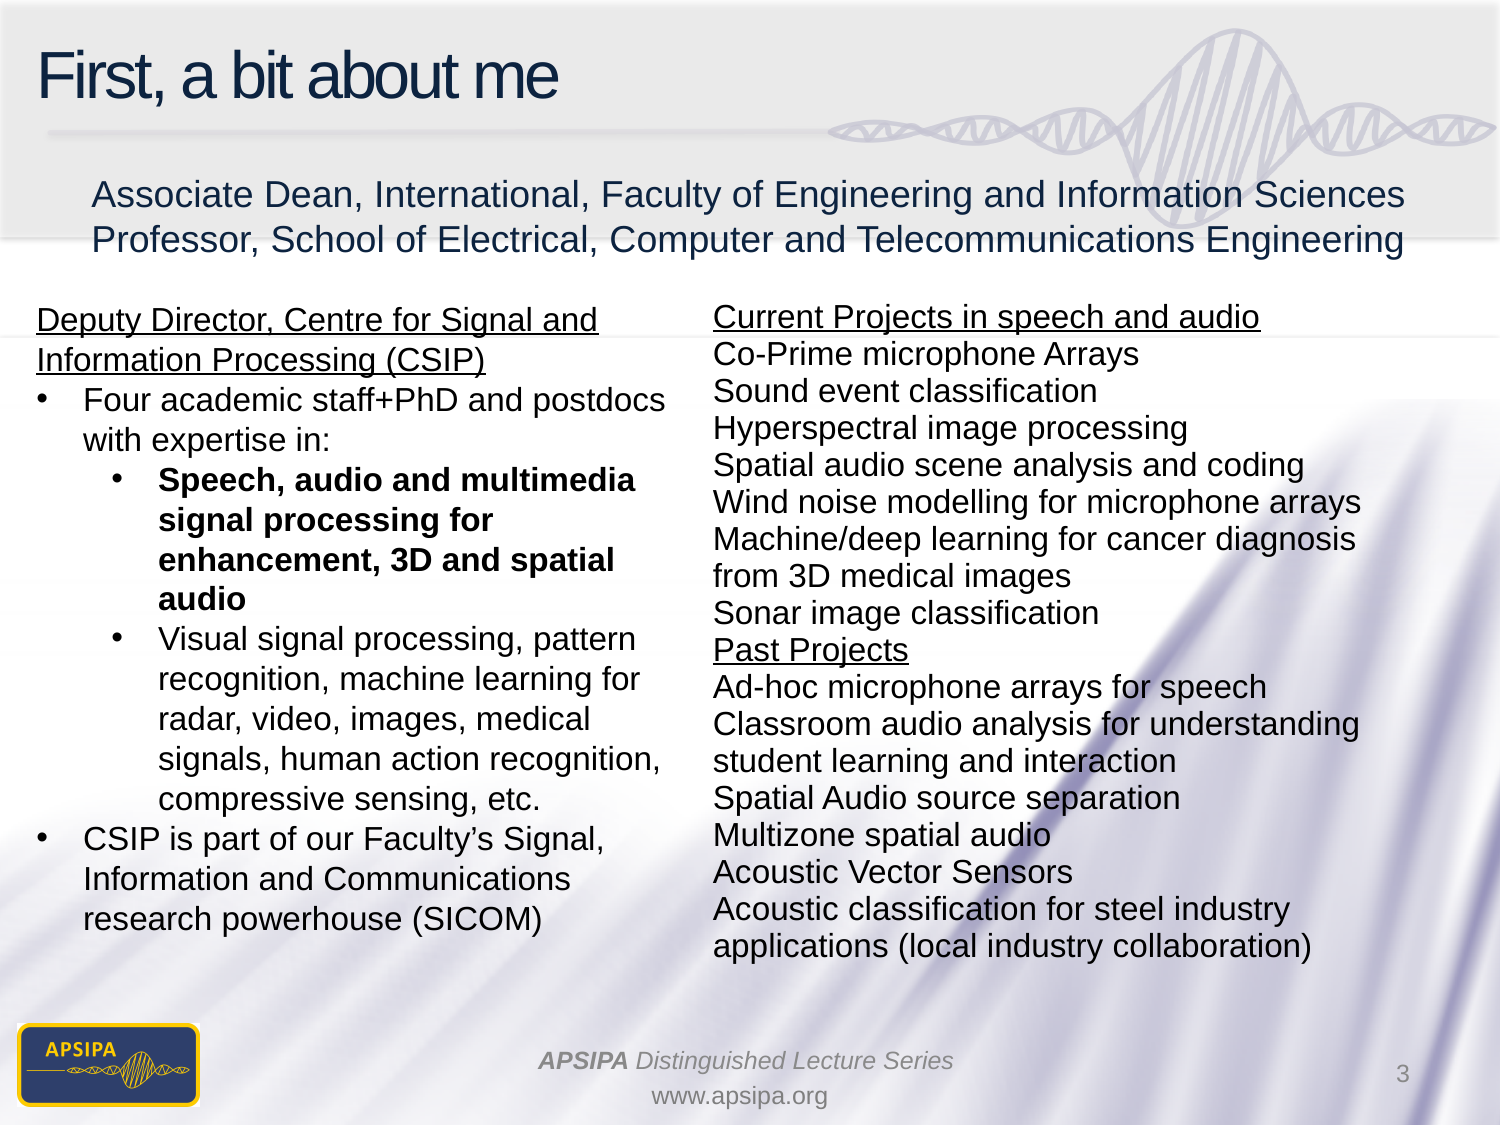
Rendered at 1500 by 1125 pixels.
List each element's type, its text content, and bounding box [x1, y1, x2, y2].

title First, a bit about me [21, 30, 1297, 131]
text_box Deputy Director, Centre for Signal and Information Processing (CSIP) Four academic staff+PhD and postdocs with expertise in: Speech, audio and multimedia signal processing for enhancement, 3D and spatial audio Visual signal processing, pattern recognition, machine learning for radar, video, images, medical signals, human action recognition, compressive sensing, etc. CSIP is part of our Faculty’s Signal, Information and Communications research powerhouse (SICOM) [21, 290, 703, 985]
slide_number 2 [1074, 1042, 1425, 1103]
picture [0, 399, 1500, 1125]
text_box Associate Dean, International, Faculty of Engineering and Information Sciences Professor, School of Electrical, Computer and Telecommunications Engineering [76, 162, 1488, 267]
list Current Projects in speech and audio Co-Prime microphone Arrays Sound event classification Hyperspectral image processing Spatial audio scene analysis and coding Wind noise modelling for microphone arrays Machine/deep learning for cancer diagnosis from 3D medical images Sonar image classification Past Projects Ad-hoc microphone arrays for speech Classroom audio analysis for understanding student learning and interaction Spatial Audio source separation Multizone spatial audio Acoustic Vector Sensors Acoustic classification for steel industry applications (local industry collaboration) [698, 290, 1447, 1073]
